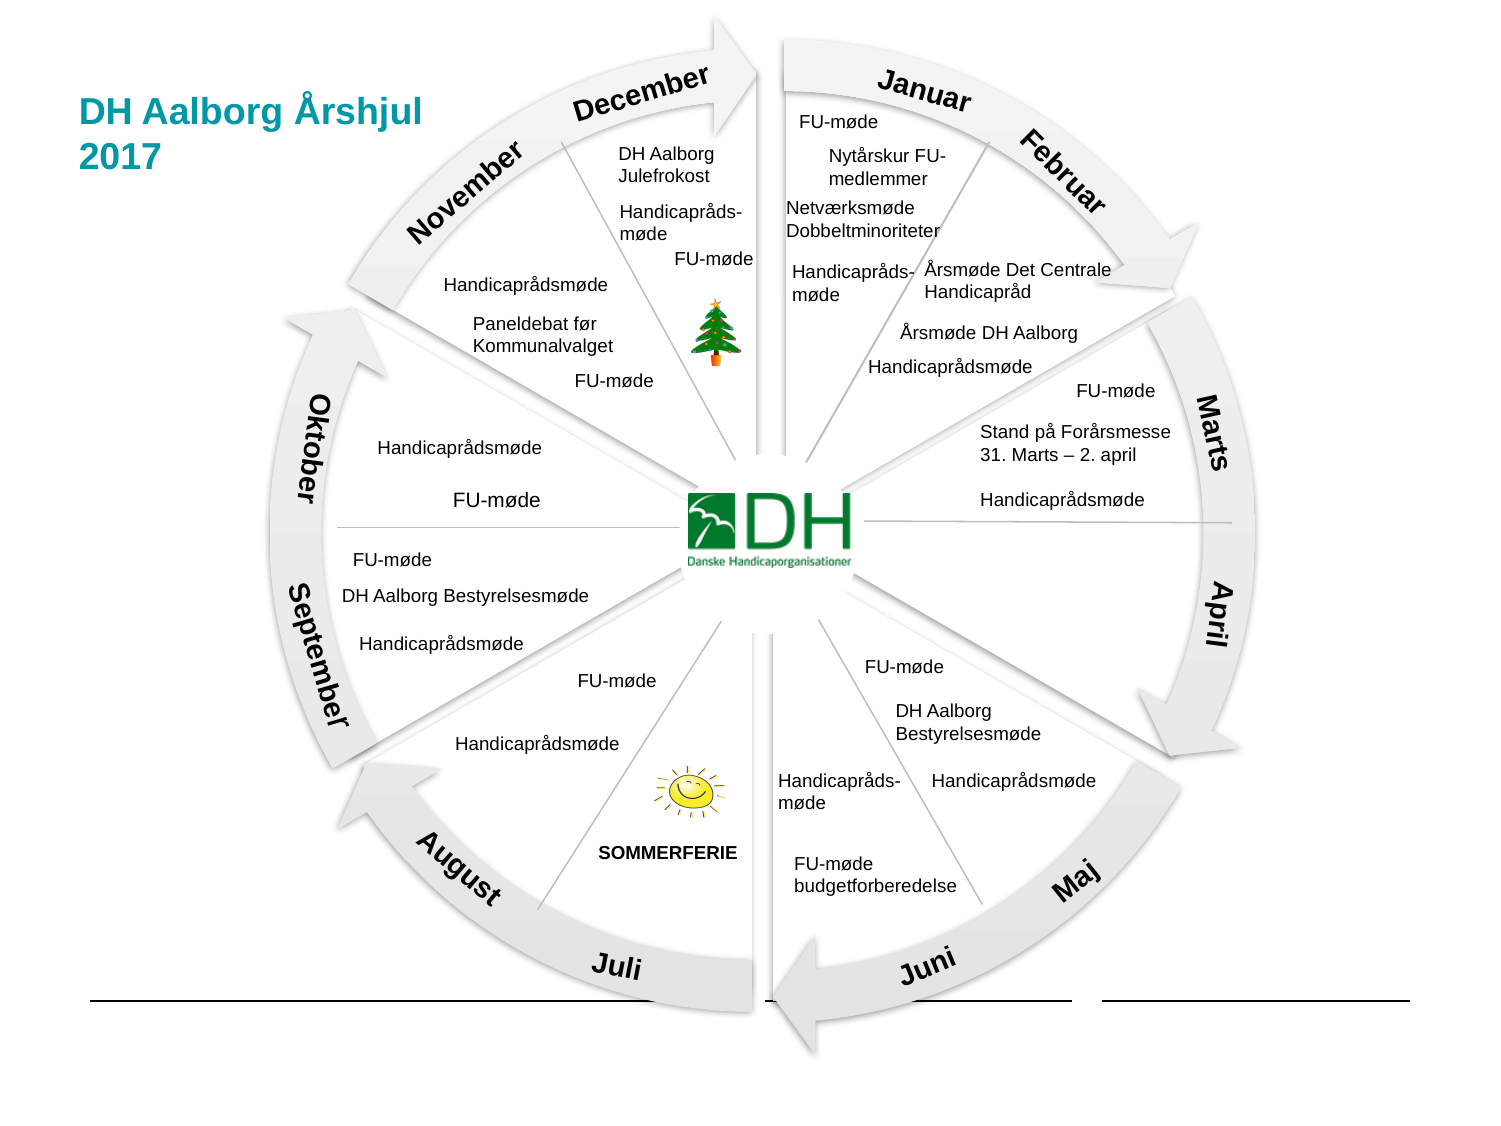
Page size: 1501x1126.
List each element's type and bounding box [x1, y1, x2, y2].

text_box [41, 0, 1484, 1072]
picture [691, 298, 741, 367]
text_box [537, 567, 756, 910]
picture [654, 766, 727, 819]
picture [687, 493, 851, 569]
text_box [789, 141, 990, 492]
text_box [560, 141, 763, 509]
text_box [785, 562, 983, 905]
